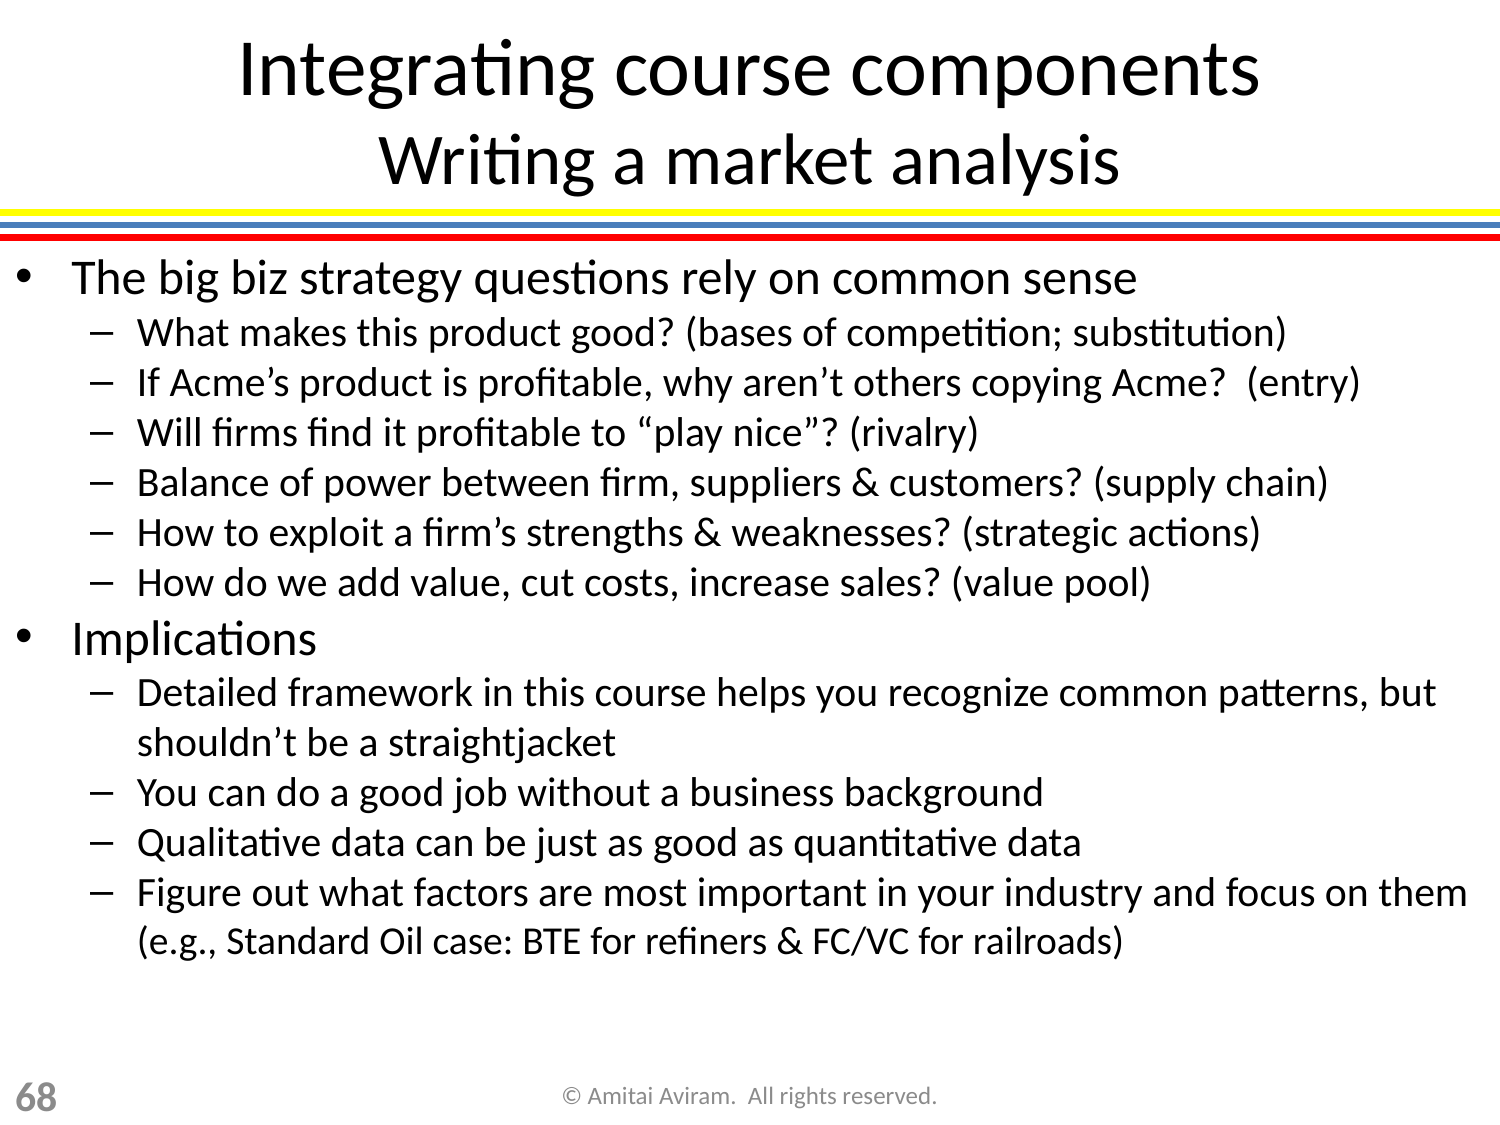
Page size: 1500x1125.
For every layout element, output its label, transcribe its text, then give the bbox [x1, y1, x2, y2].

footer © Amitai Aviram. All rights reserved. [512, 1065, 988, 1125]
list The big biz strategy questions rely on common sense What makes this product good? (bases of competition; substitution) If Acme’s product is profitable, why aren’t others copying Acme? (entry) Will firms find it profitable to “play nice”? (rivalry) Balance of power between firm, suppliers & customers? (supply chain) How to exploit a firm’s strengths & weaknesses? (strategic actions) How do we add value, cut costs, increase sales? (value pool) Implications Detailed framework in this course helps you recognize common patterns, but shouldn’t be a straightjacket You can do a good job without a business background Qualitative data can be just as good as quantitative data Figure out what factors are most important in your industry and focus on them (e.g., Standard Oil case: BTE for refiners & FC/VC for railroads) [0, 237, 1500, 1088]
title Integrating course components Writing a market analysis [0, 0, 1500, 214]
slide_number 68 [0, 1065, 100, 1125]
